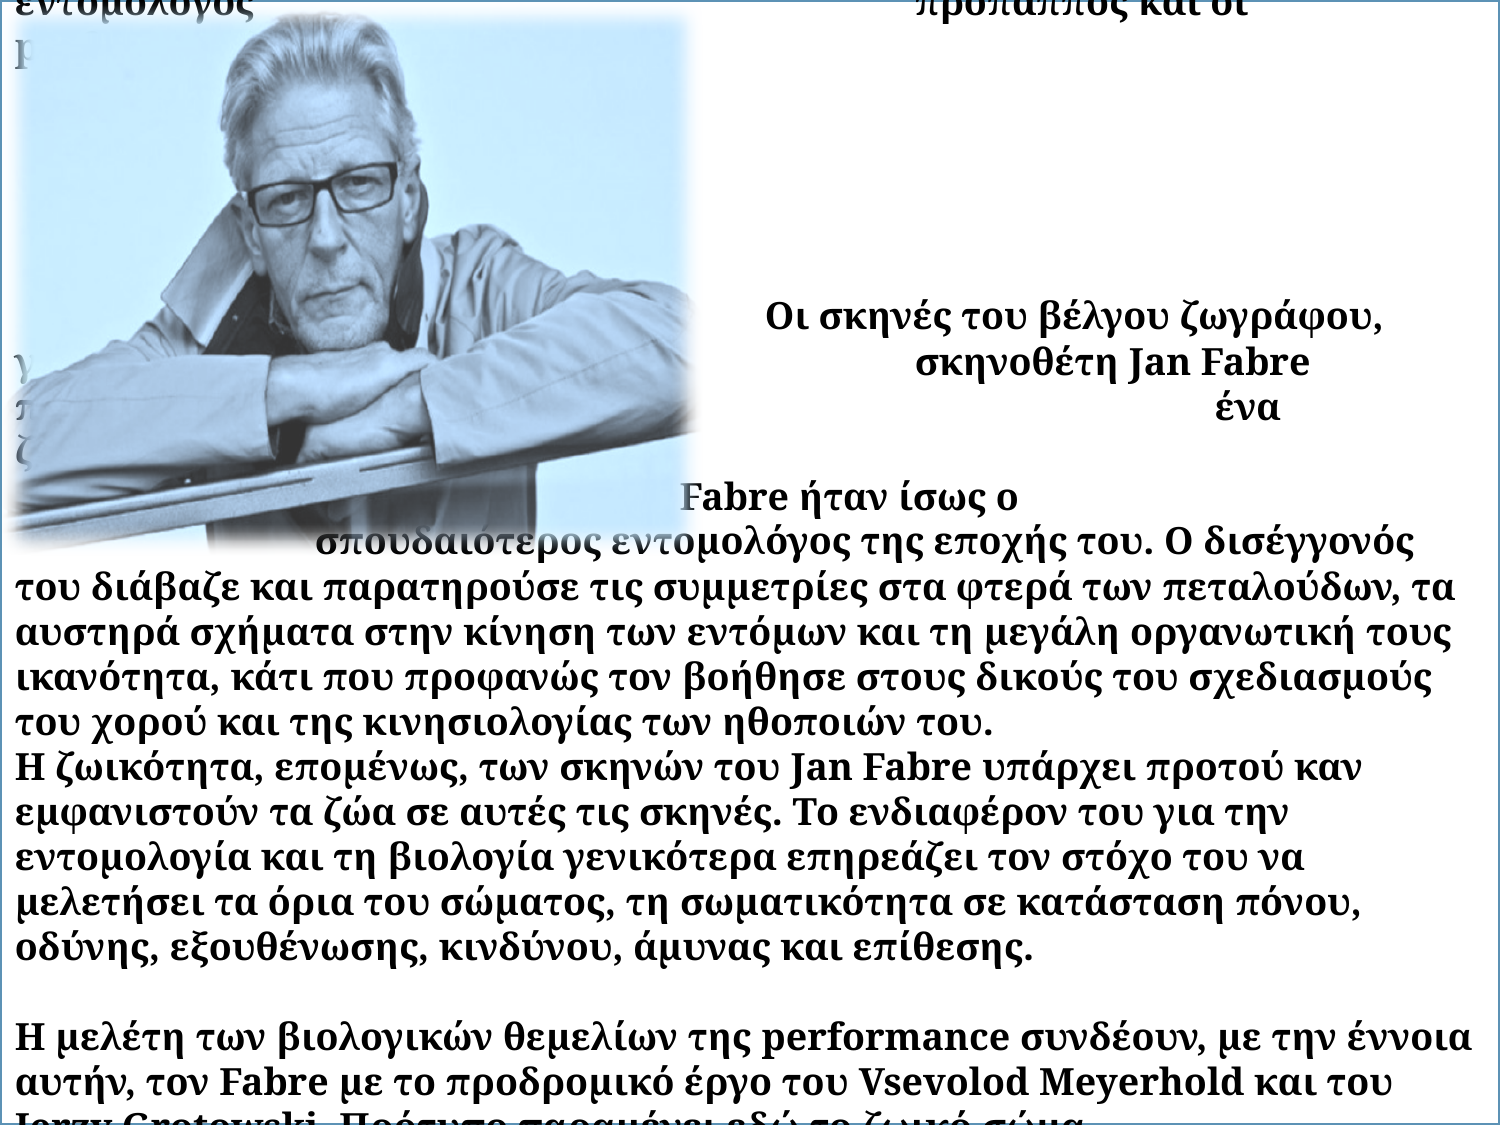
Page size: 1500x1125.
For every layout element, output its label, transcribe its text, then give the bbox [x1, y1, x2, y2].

text_box Τα bestiaria του Jan Fabre: ο εντομολόγος προπάππος και οι performers-ζώα Οι σκηνές του βέλγου ζωγράφου, γλύπτη και σκηνοθέτη Jan Fabre παρουσιάζουν πολύ συχνά ένα ζωολογικό περιεχόμενο. Ο γάλλος προπάππος του Jean-Henri Fabre ήταν ίσως ο σπουδαιότερος εντομολόγος της εποχής του. Ο δισέγγονός του διάβαζε και παρατηρούσε τις συμμετρίες στα φτερά των πεταλούδων, τα αυστηρά σχήματα στην κίνηση των εντόμων και τη μεγάλη οργανωτική τους ικανότητα, κάτι που προφανώς τον βοήθησε στους δικούς του σχεδιασμούς του χορού και της κινησιολογίας των ηθοποιών του. Η ζωικότητα, επομένως, των σκηνών του Jan Fabre υπάρχει προτού καν εμφανιστούν τα ζώα σε αυτές τις σκηνές. Το ενδιαφέρον του για την εντομολογία και τη βιολογία γενικότερα επηρεάζει τον στόχο του να μελετήσει τα όρια του σώματος, τη σωματικότητα σε κατάσταση πόνου, οδύνης, εξουθένωσης, κινδύνου, άμυνας και επίθεσης. Η μελέτη των βιολογικών θεμελίων της performance συνδέουν, με την έννοια αυτήν, τον Fabre με το προδρομικό έργο του Vsevolod Meyerhold και του Jerzy Grotowski. Πρότυπο παραμένει εδώ το ζωικό σώμα. [0, 0, 1500, 1125]
picture [0, 0, 703, 557]
